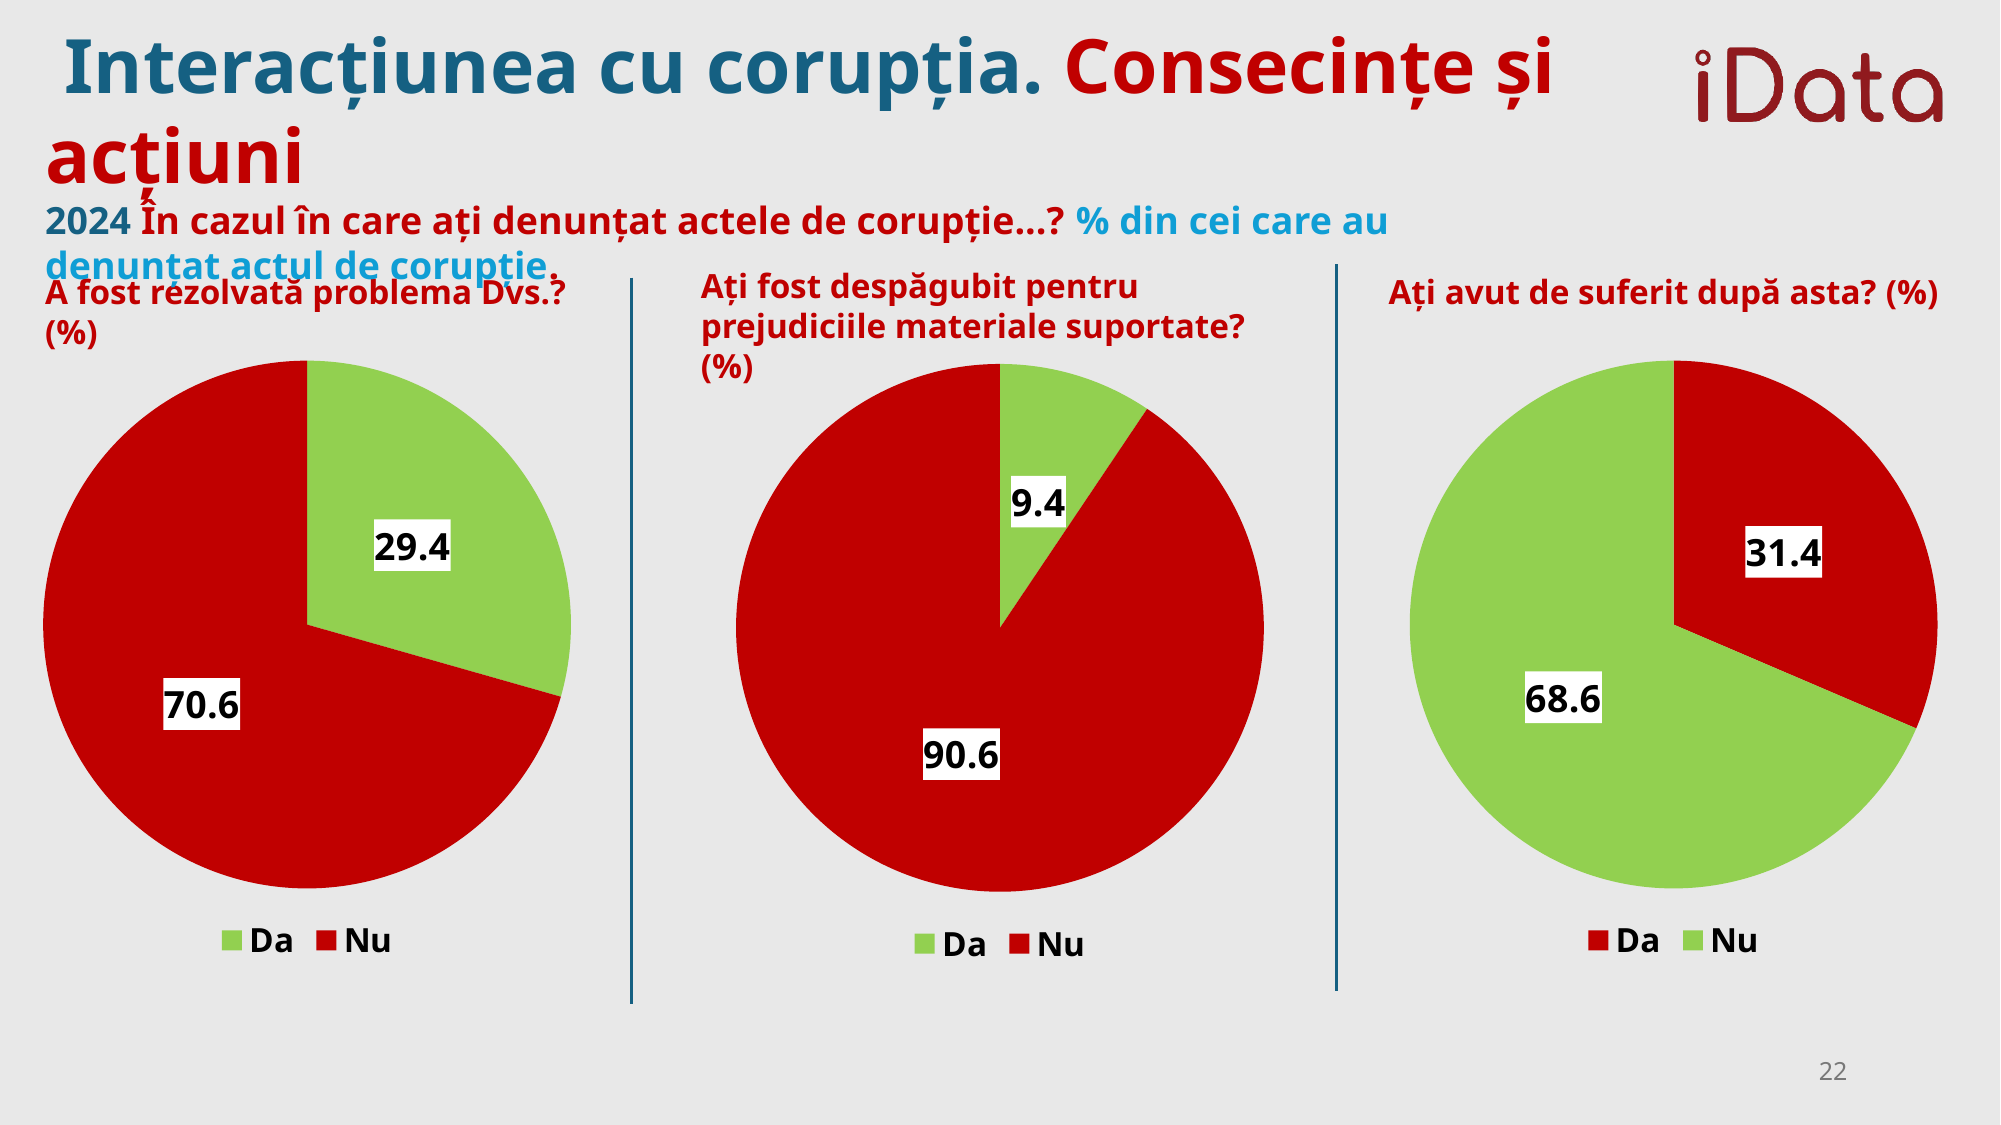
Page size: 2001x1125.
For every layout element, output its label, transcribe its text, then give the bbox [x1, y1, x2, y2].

chart [0, 347, 630, 970]
text_box Ați avut de suferit după asta? (%) [1373, 264, 1974, 319]
chart [643, 347, 1335, 973]
text_box A fost rezolvată problema Dvs.? (%) [30, 295, 630, 347]
text_box Interacțiunea cu corupția. Consecințe și acțiuni [29, 42, 1625, 176]
text_box Ați fost despăgubit pentru prejudiciile materiale suportate? (%) [686, 258, 1314, 350]
slide_number 22 [1412, 1042, 1863, 1103]
text_box 2024 În cazul în care ați denunțat actele de corupție...? % din cei care au denunțat actul de corupție. [30, 190, 1563, 295]
picture [1693, 43, 1944, 126]
chart [1337, 347, 2000, 973]
